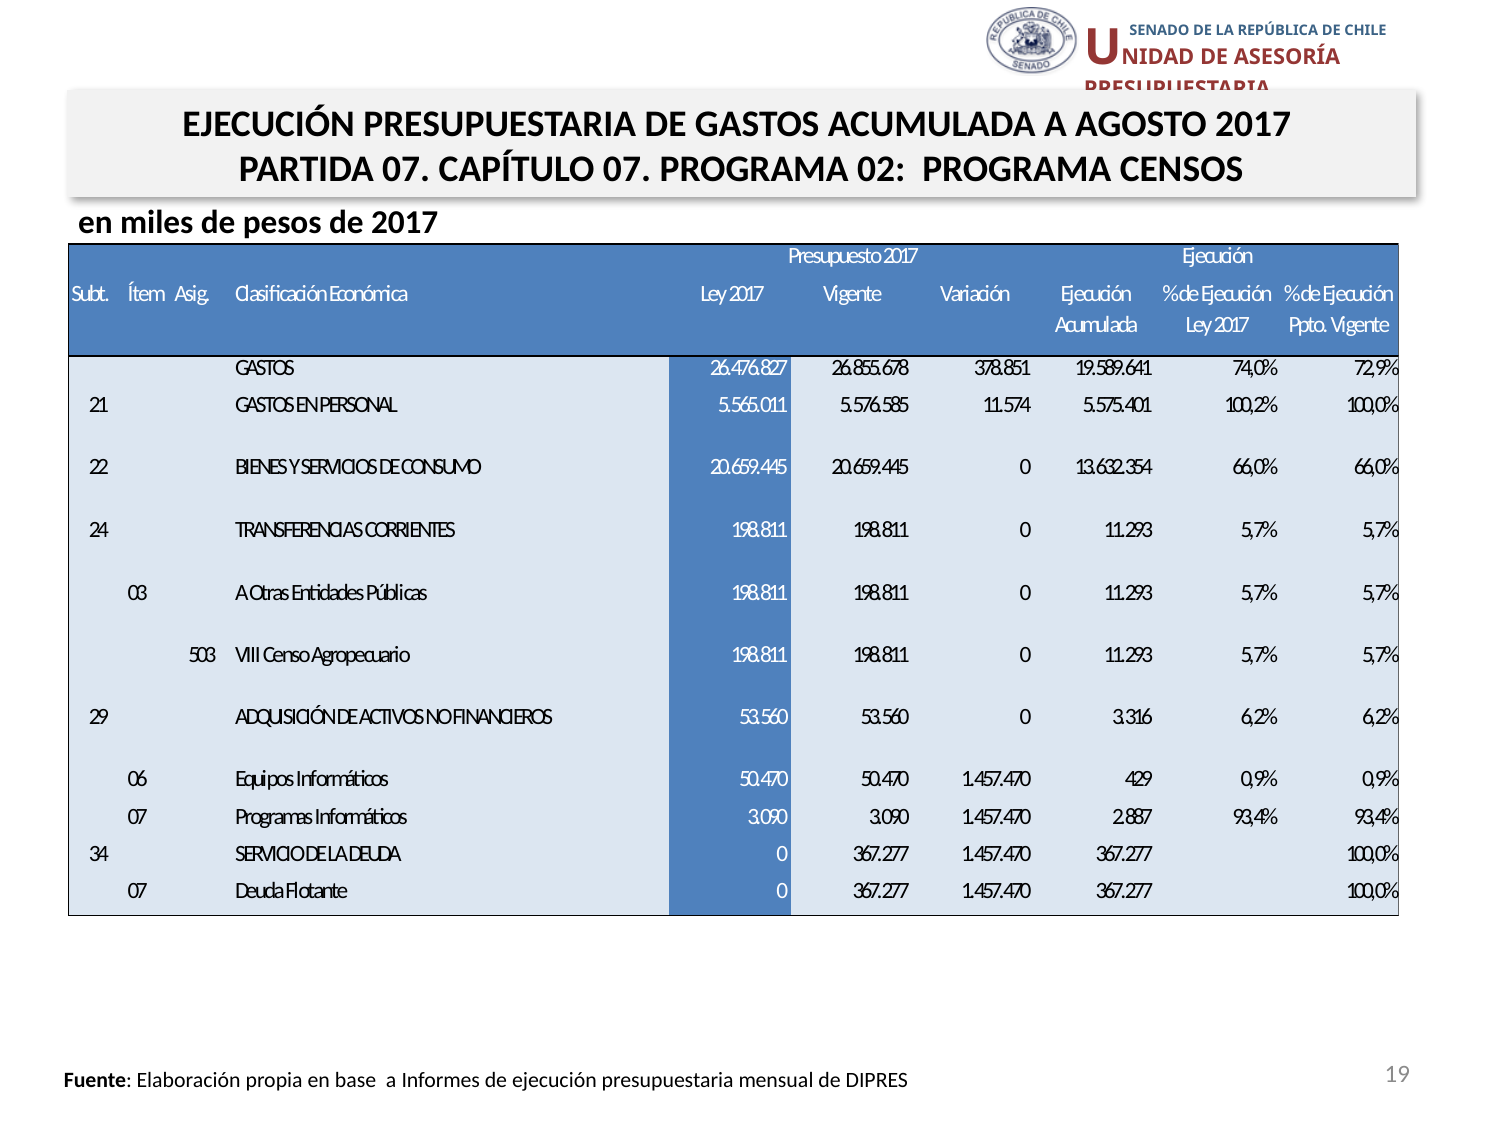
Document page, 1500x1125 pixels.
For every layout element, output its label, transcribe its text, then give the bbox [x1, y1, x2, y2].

slide_number 19 [1074, 1042, 1425, 1103]
text_box EJECUCIÓN PRESUPUESTARIA DE GASTOS ACUMULADA A AGOSTO 2017 PARTIDA 07. CAPÍTULO 07. PROGRAMA 02: PROGRAMA CENSOS [67, 90, 1415, 197]
picture [67, 242, 1400, 918]
footer Fuente: Elaboración propia en base a Informes de ejecución presupuestaria mensual de DIPRES [48, 1058, 1428, 1119]
text_box en miles de pesos de 2017 [63, 192, 1414, 268]
picture [986, 7, 1079, 76]
